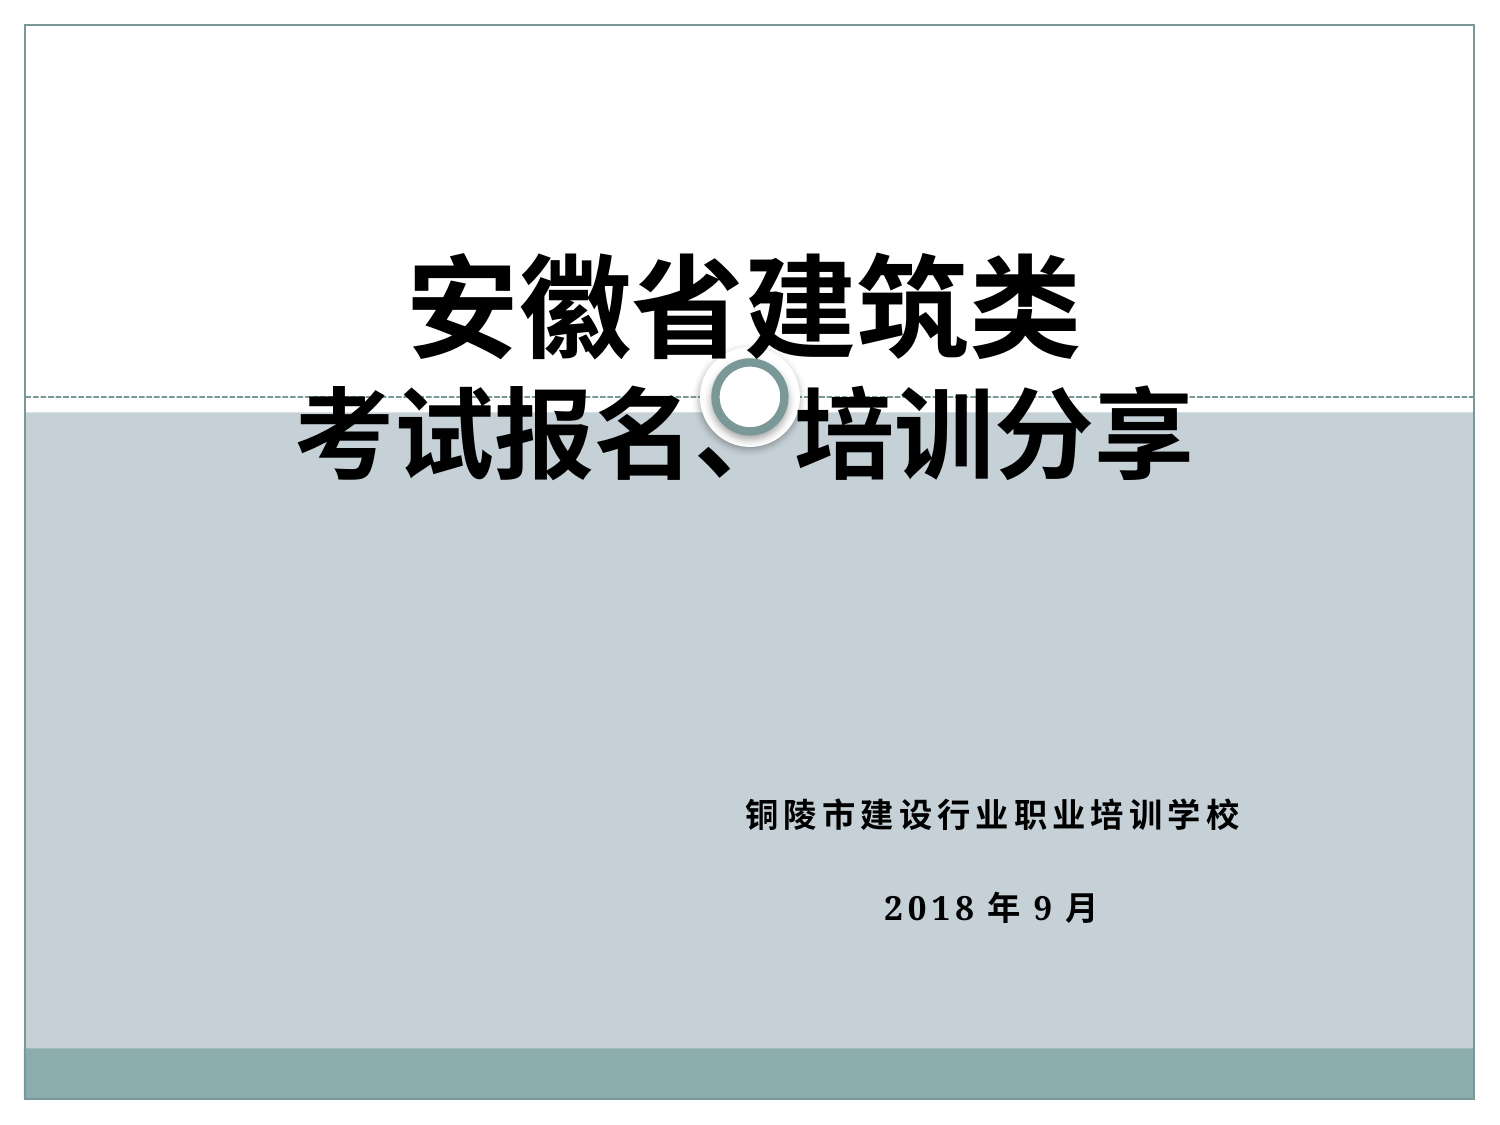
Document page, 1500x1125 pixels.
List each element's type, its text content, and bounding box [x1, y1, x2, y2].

title 安徽省建筑类 考试报名、培训分享 [46, 257, 1442, 499]
subtitle 铜陵市建设行业职业培训学校 2018年9月 [503, 786, 1424, 1000]
